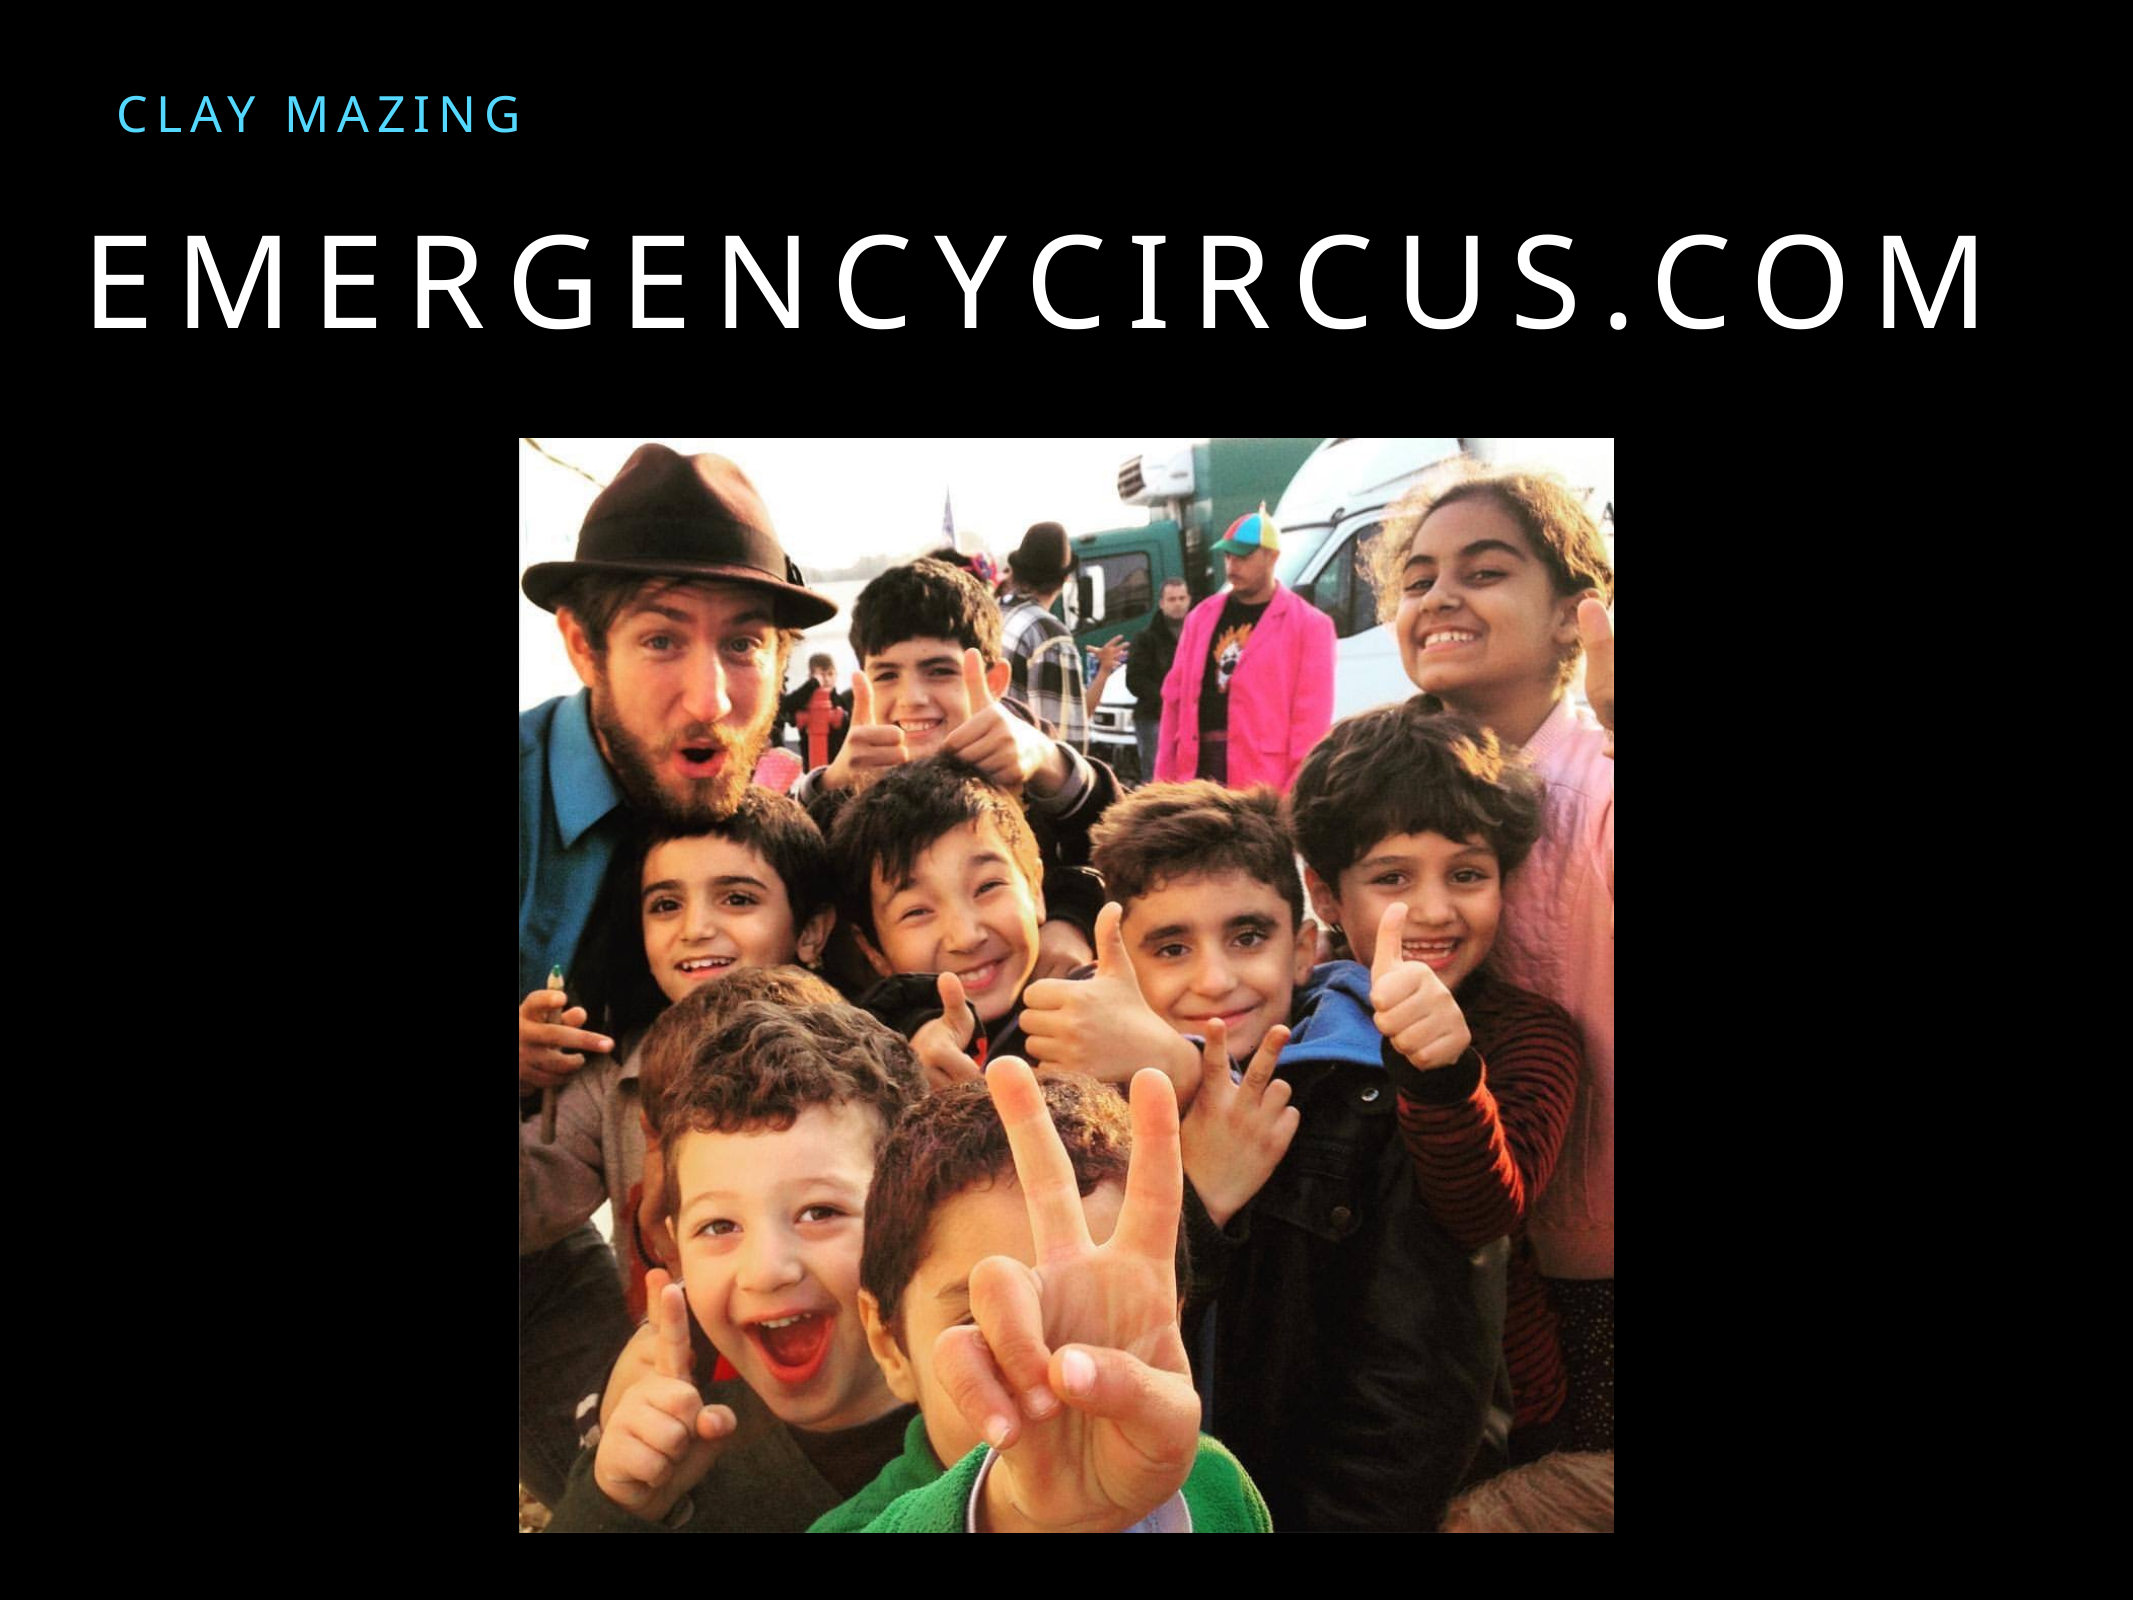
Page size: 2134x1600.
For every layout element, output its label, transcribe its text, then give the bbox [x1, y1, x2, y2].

subtitle Clay mazing [107, 4, 2026, 152]
title emergencycircus.com [74, 190, 2060, 841]
picture [519, 438, 1614, 1533]
